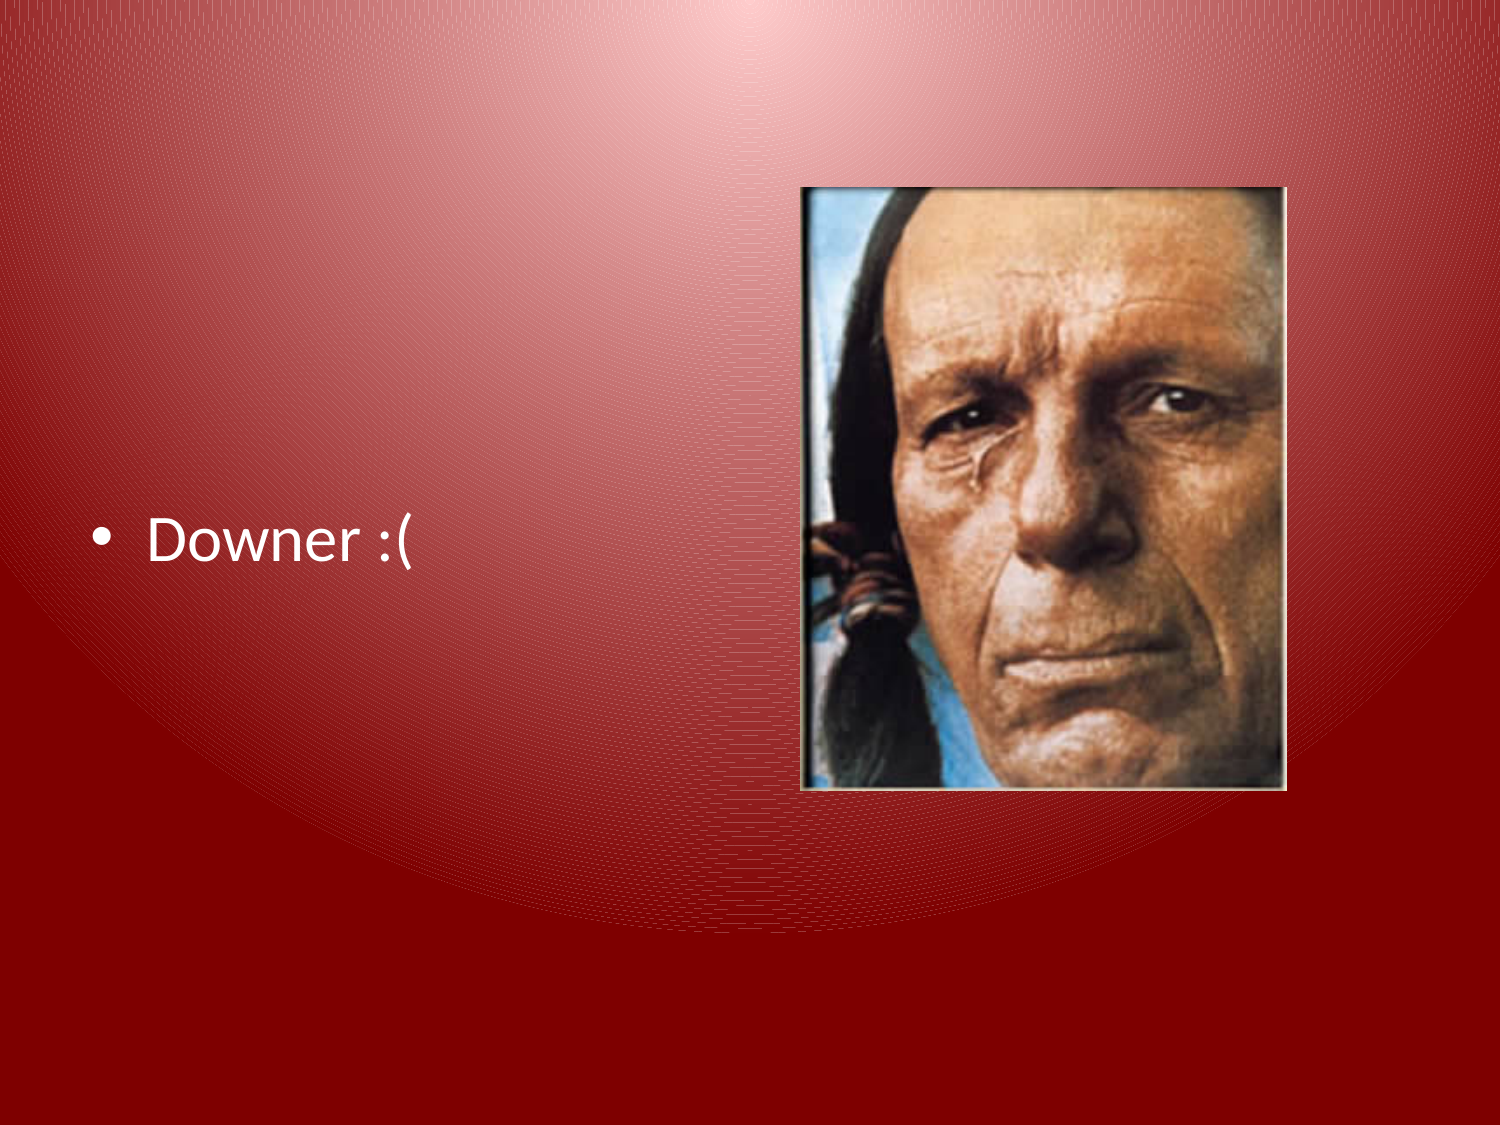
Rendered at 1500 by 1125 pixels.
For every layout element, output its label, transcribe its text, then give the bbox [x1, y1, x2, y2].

picture [799, 187, 1287, 792]
list Downer :( [75, 487, 794, 618]
